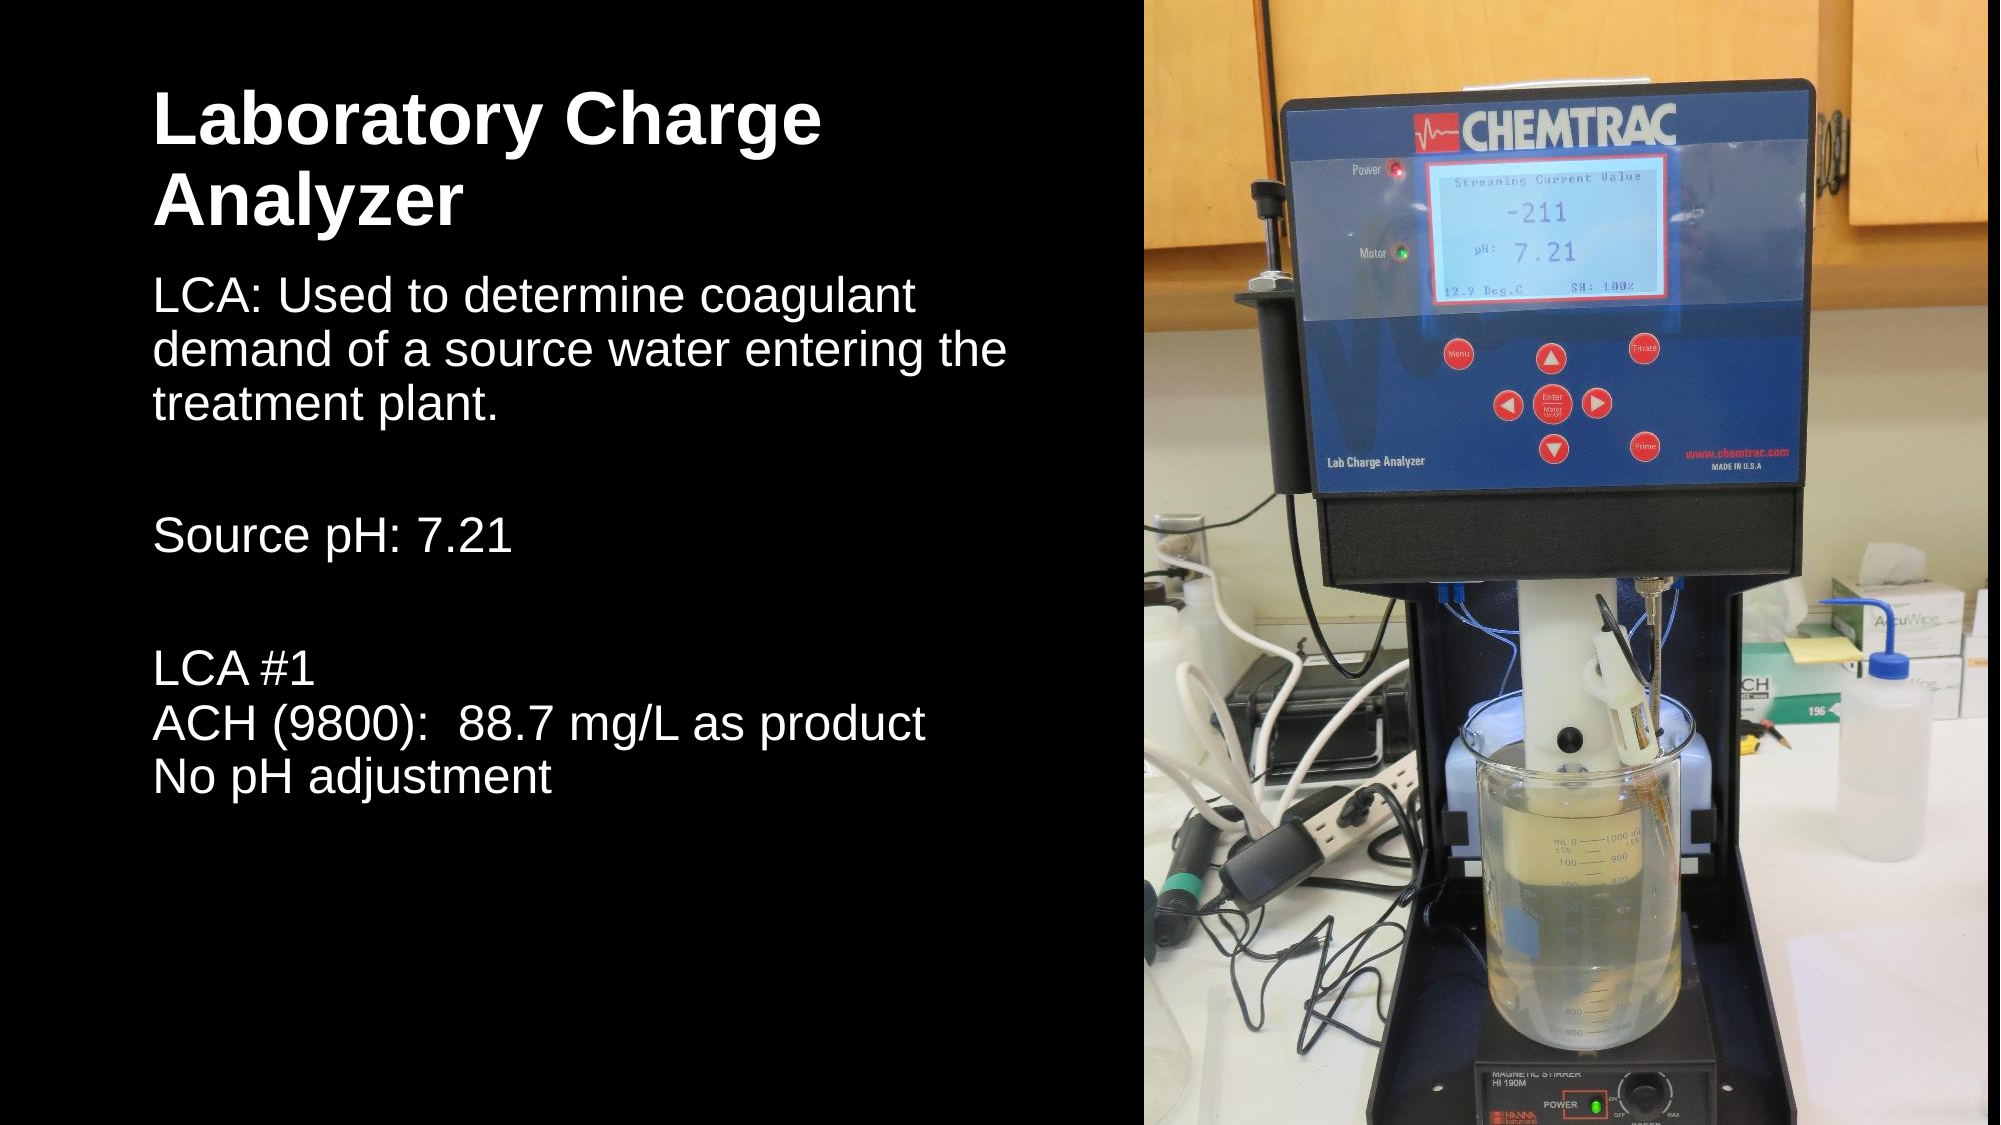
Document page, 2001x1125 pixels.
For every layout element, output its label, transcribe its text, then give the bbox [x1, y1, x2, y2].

list LCA: Used to determine coagulant demand of a source water entering the treatment plant. Source pH: 7.21 LCA #1 ACH (9800): 88.7 mg/L as product No pH adjustment [137, 261, 1112, 1066]
picture [1144, 0, 1988, 1125]
title Laboratory Charge Analyzer [137, 59, 1144, 262]
